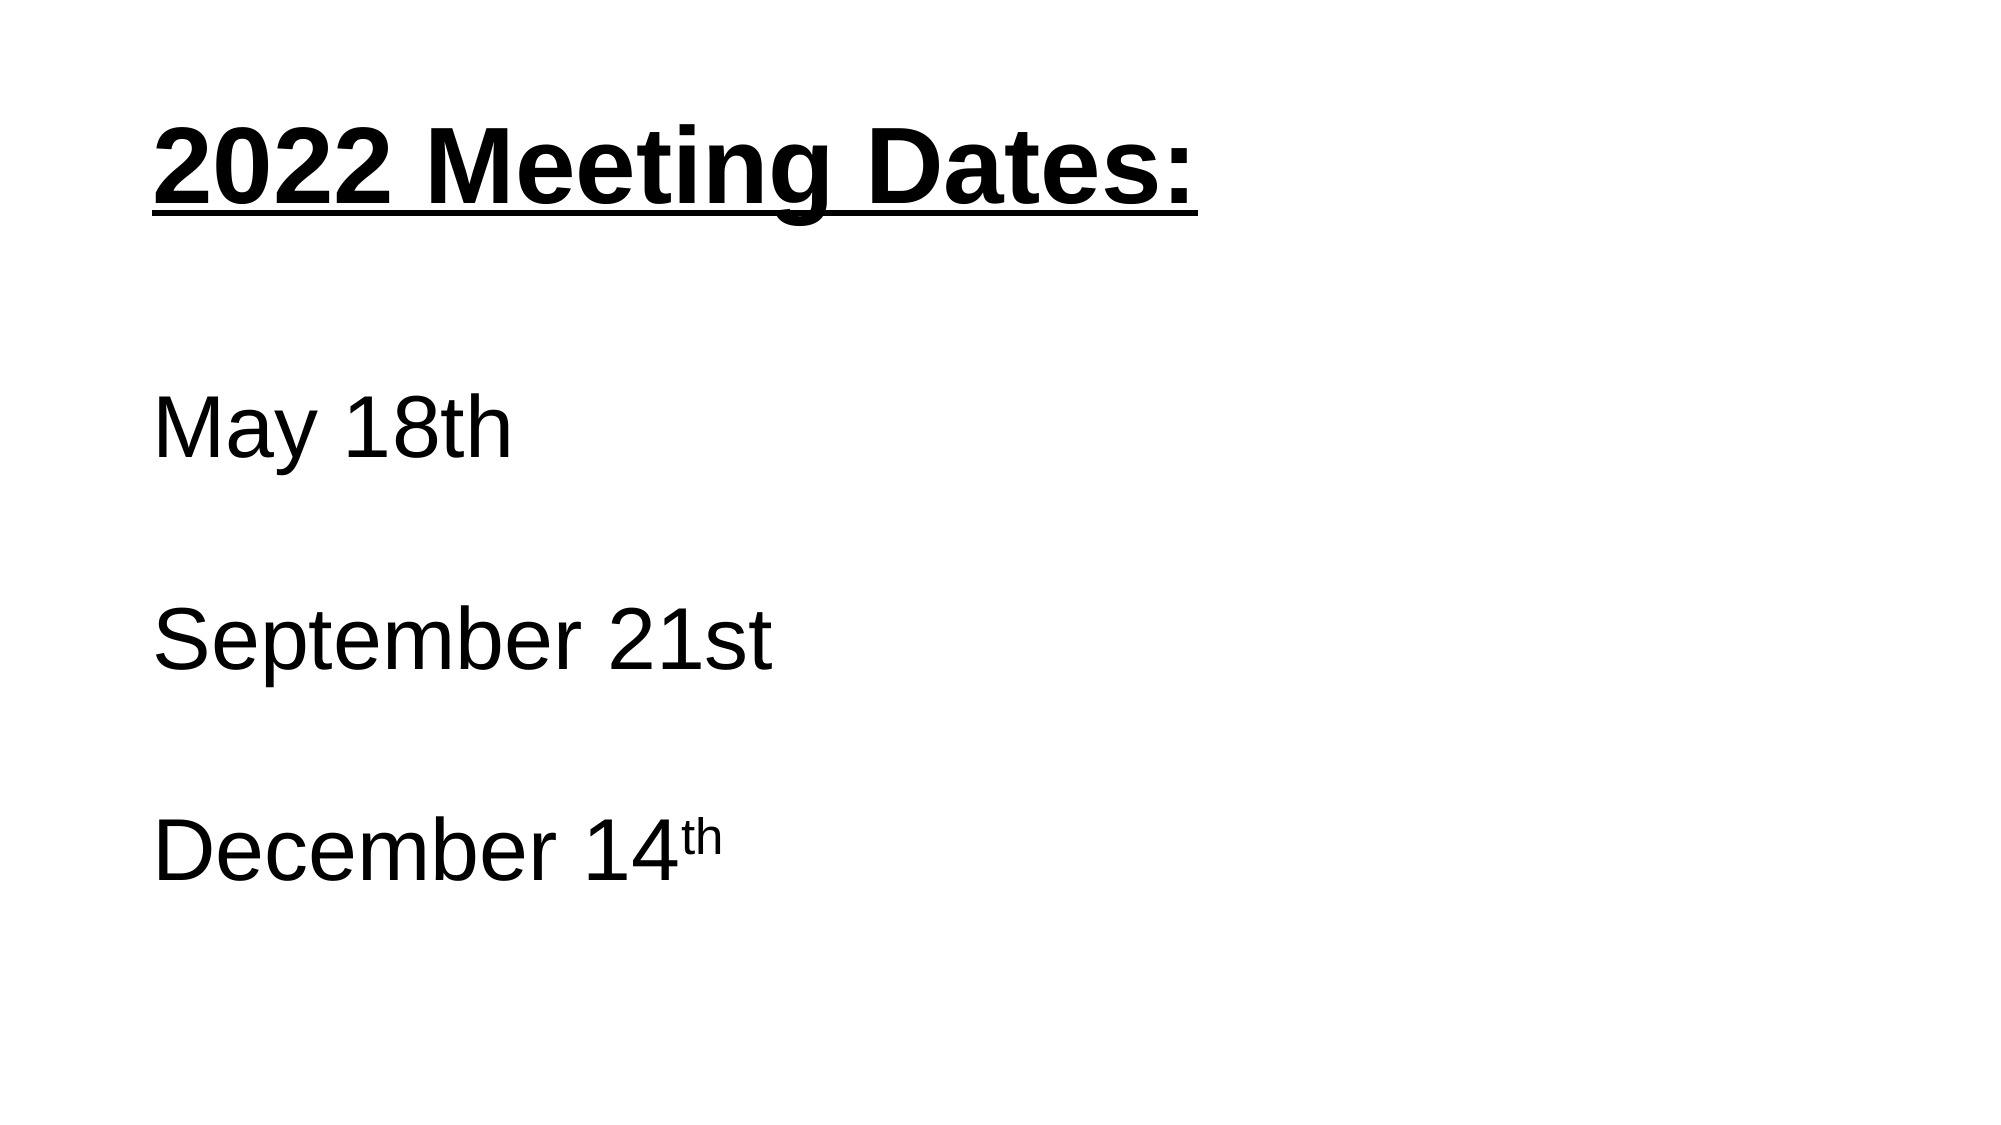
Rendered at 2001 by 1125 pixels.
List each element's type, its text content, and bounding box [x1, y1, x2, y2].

list May 18th September 21st December 14th [137, 299, 1863, 1014]
title 2022 Meeting Dates: [137, 59, 1863, 278]
